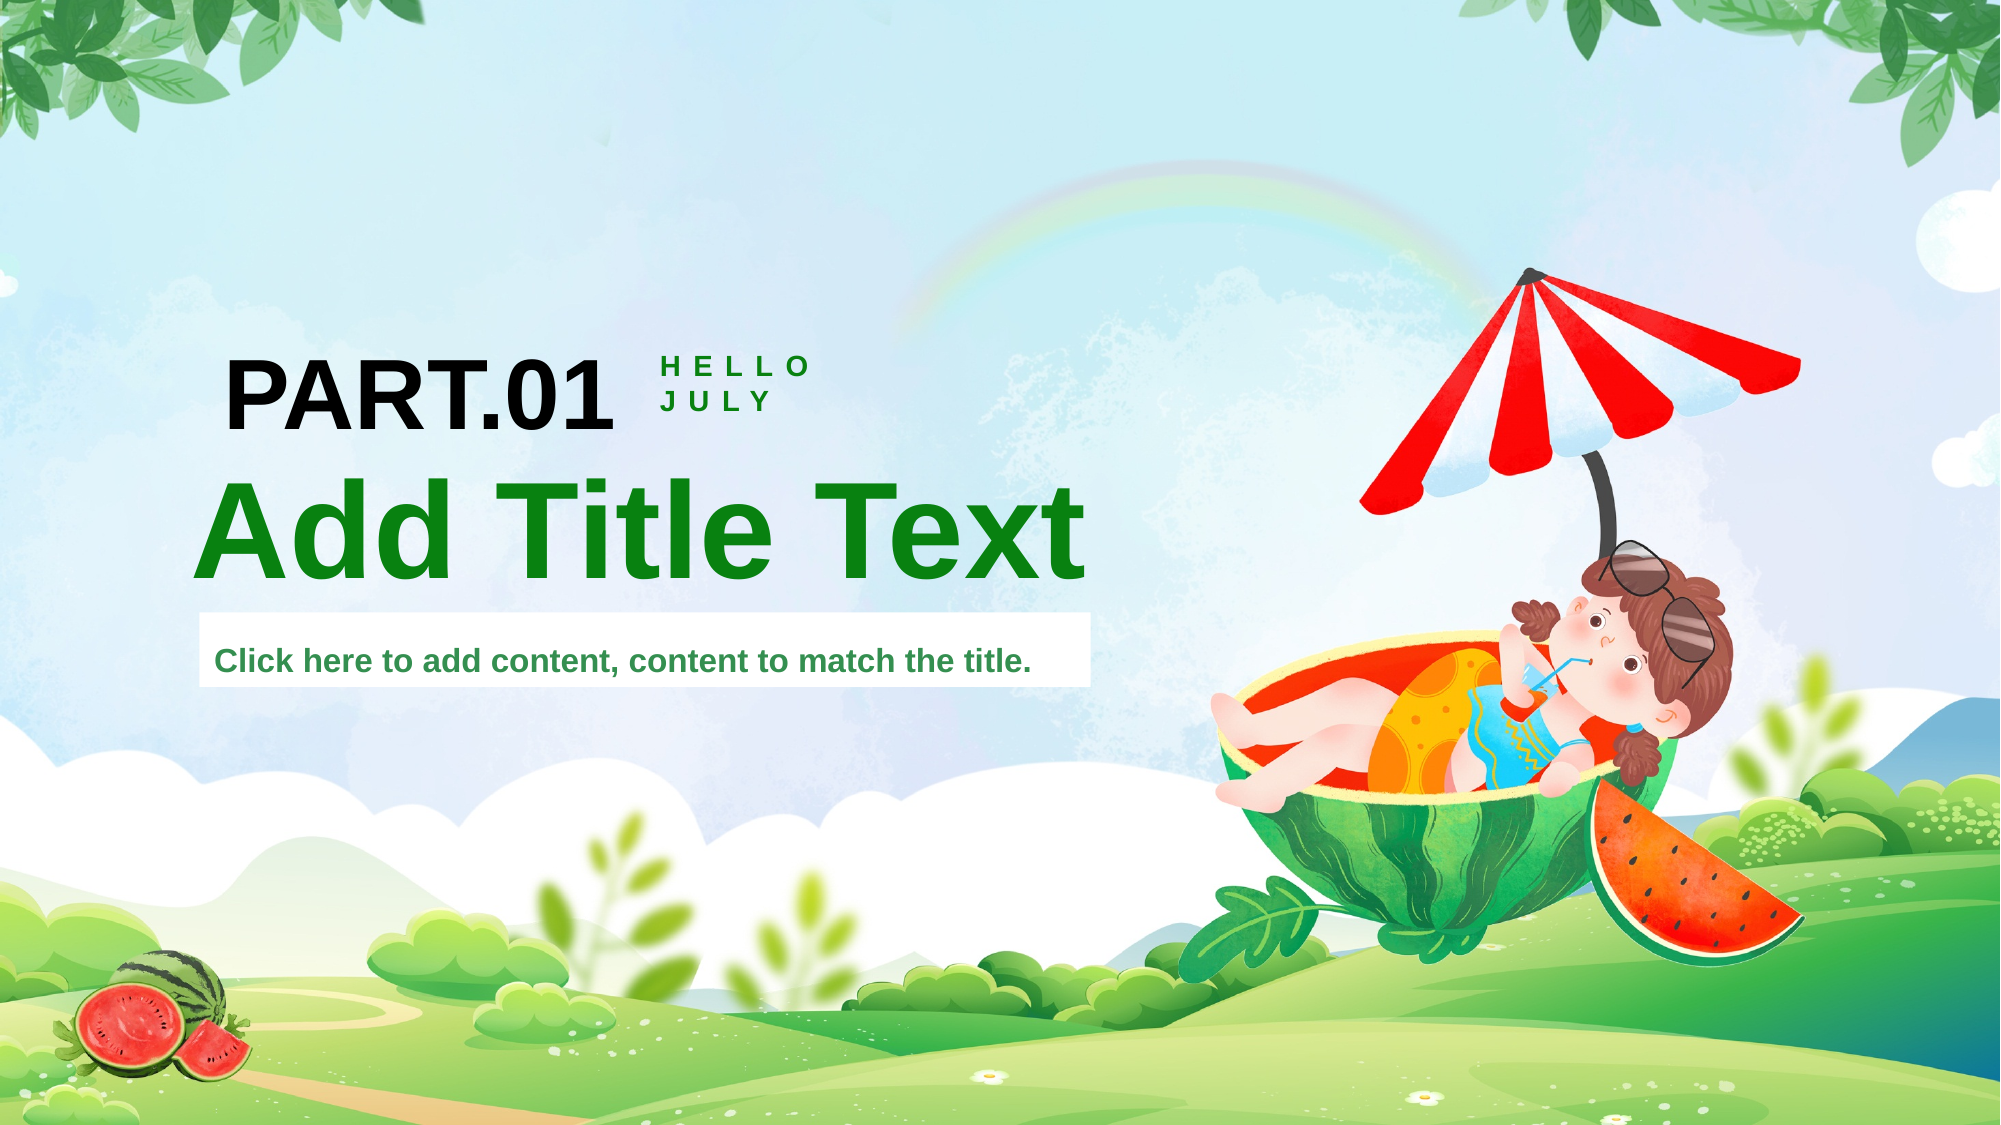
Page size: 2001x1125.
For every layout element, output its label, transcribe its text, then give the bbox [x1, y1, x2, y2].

text_box PART.01 [208, 321, 631, 457]
text_box Click here to add content, content to match the title. [199, 612, 1091, 687]
text_box Add Title Text [176, 459, 1241, 589]
picture [0, 0, 2000, 1125]
text_box HELLO JULY [659, 356, 996, 408]
